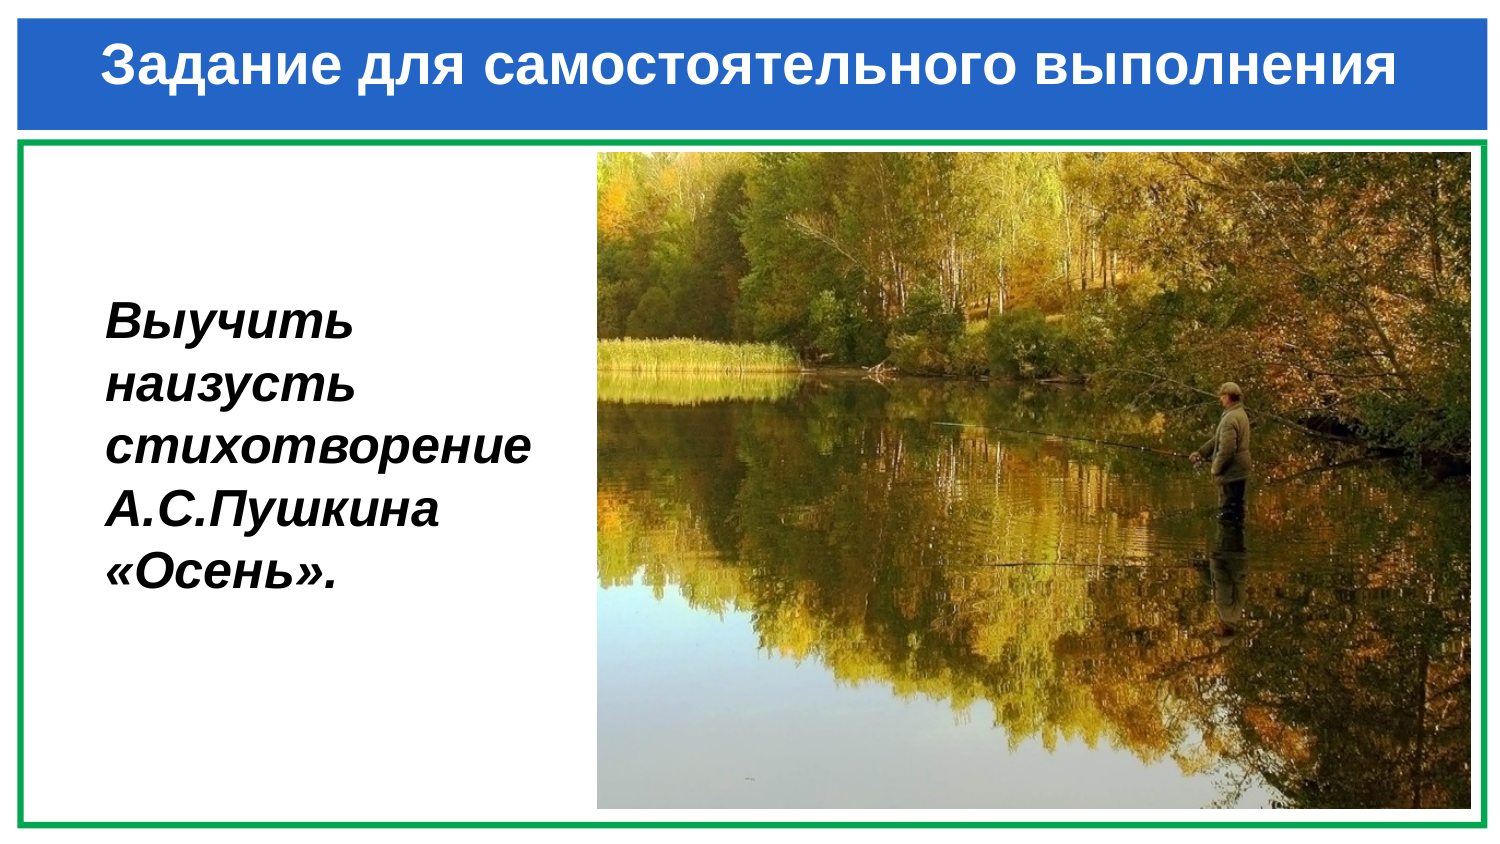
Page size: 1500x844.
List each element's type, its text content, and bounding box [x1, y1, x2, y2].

title Задание для самостоятельного выполнения [78, 26, 1422, 98]
list Выучить наизусть стихотворение А.С.Пушкина «Осень». [105, 161, 592, 478]
picture [597, 152, 1471, 809]
